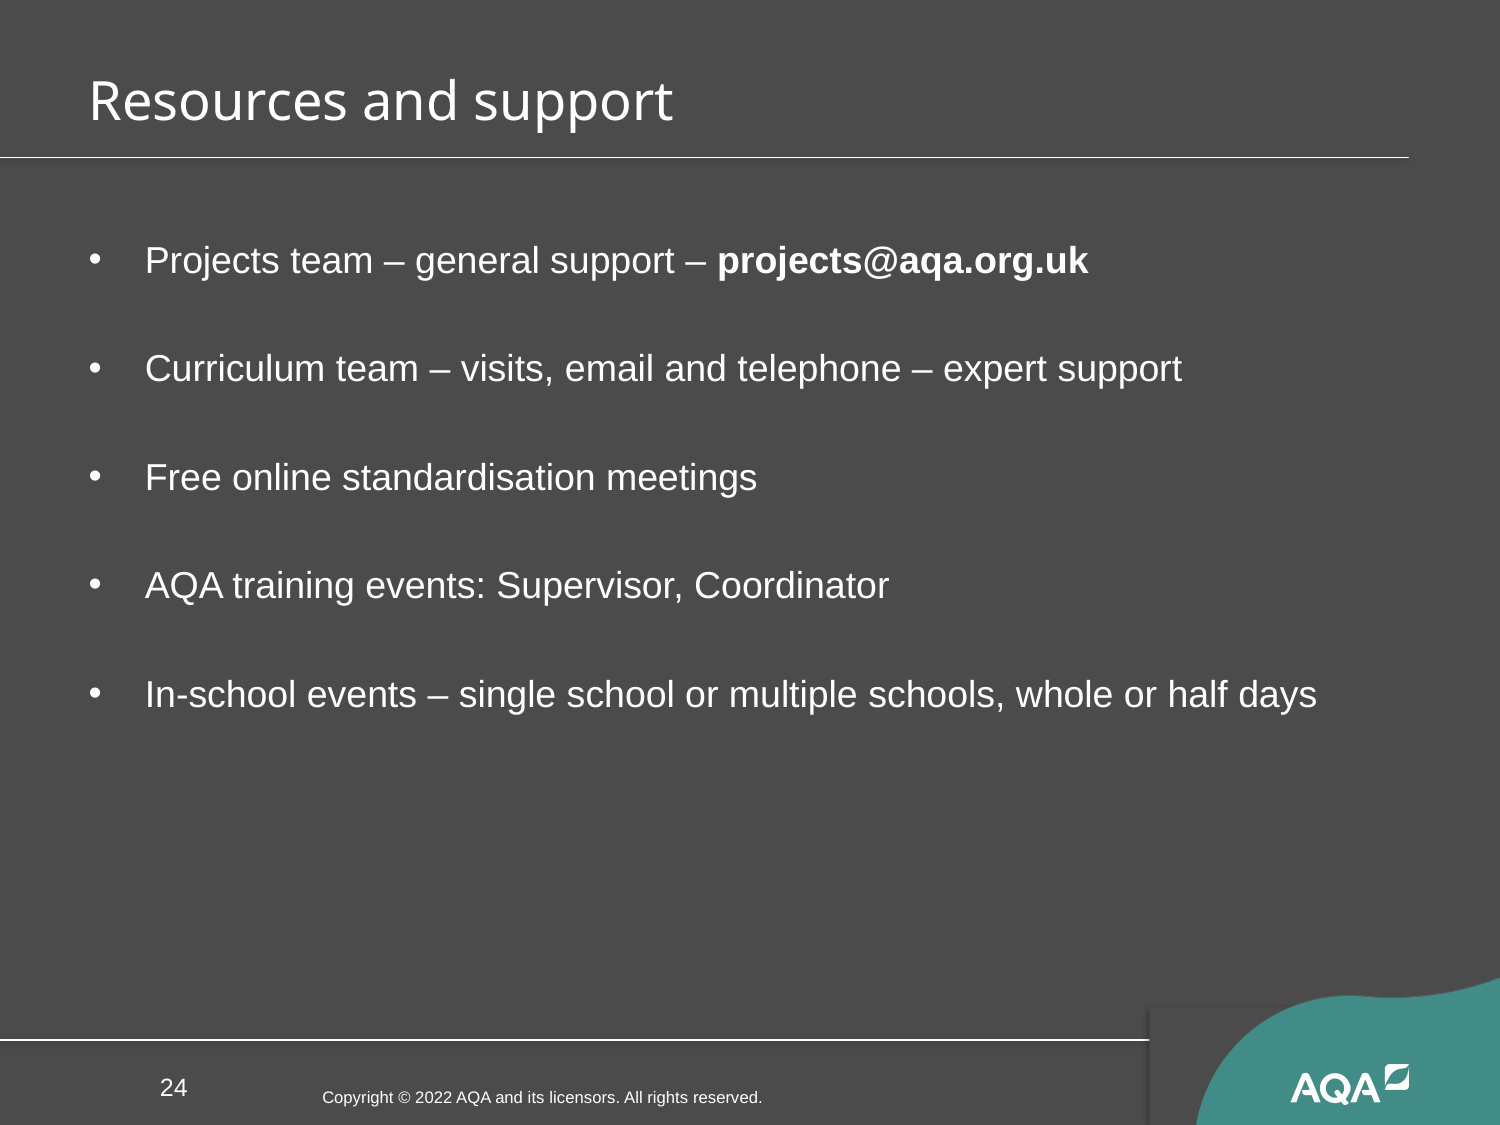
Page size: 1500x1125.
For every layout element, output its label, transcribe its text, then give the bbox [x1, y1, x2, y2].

slide_number 24 [88, 1056, 204, 1116]
picture [0, 0, 1500, 1125]
title Resources and support [88, 72, 1409, 143]
footer Copyright © 2022 AQA and its licensors. All rights reserved. [277, 1085, 764, 1125]
list Projects team – general support – projects@aqa.org.uk Curriculum team – visits, email and telephone – expert support Free online standardisation meetings AQA training events: Supervisor, Coordinator In-school events – single school or multiple schools, whole or half days [88, 239, 1409, 1007]
